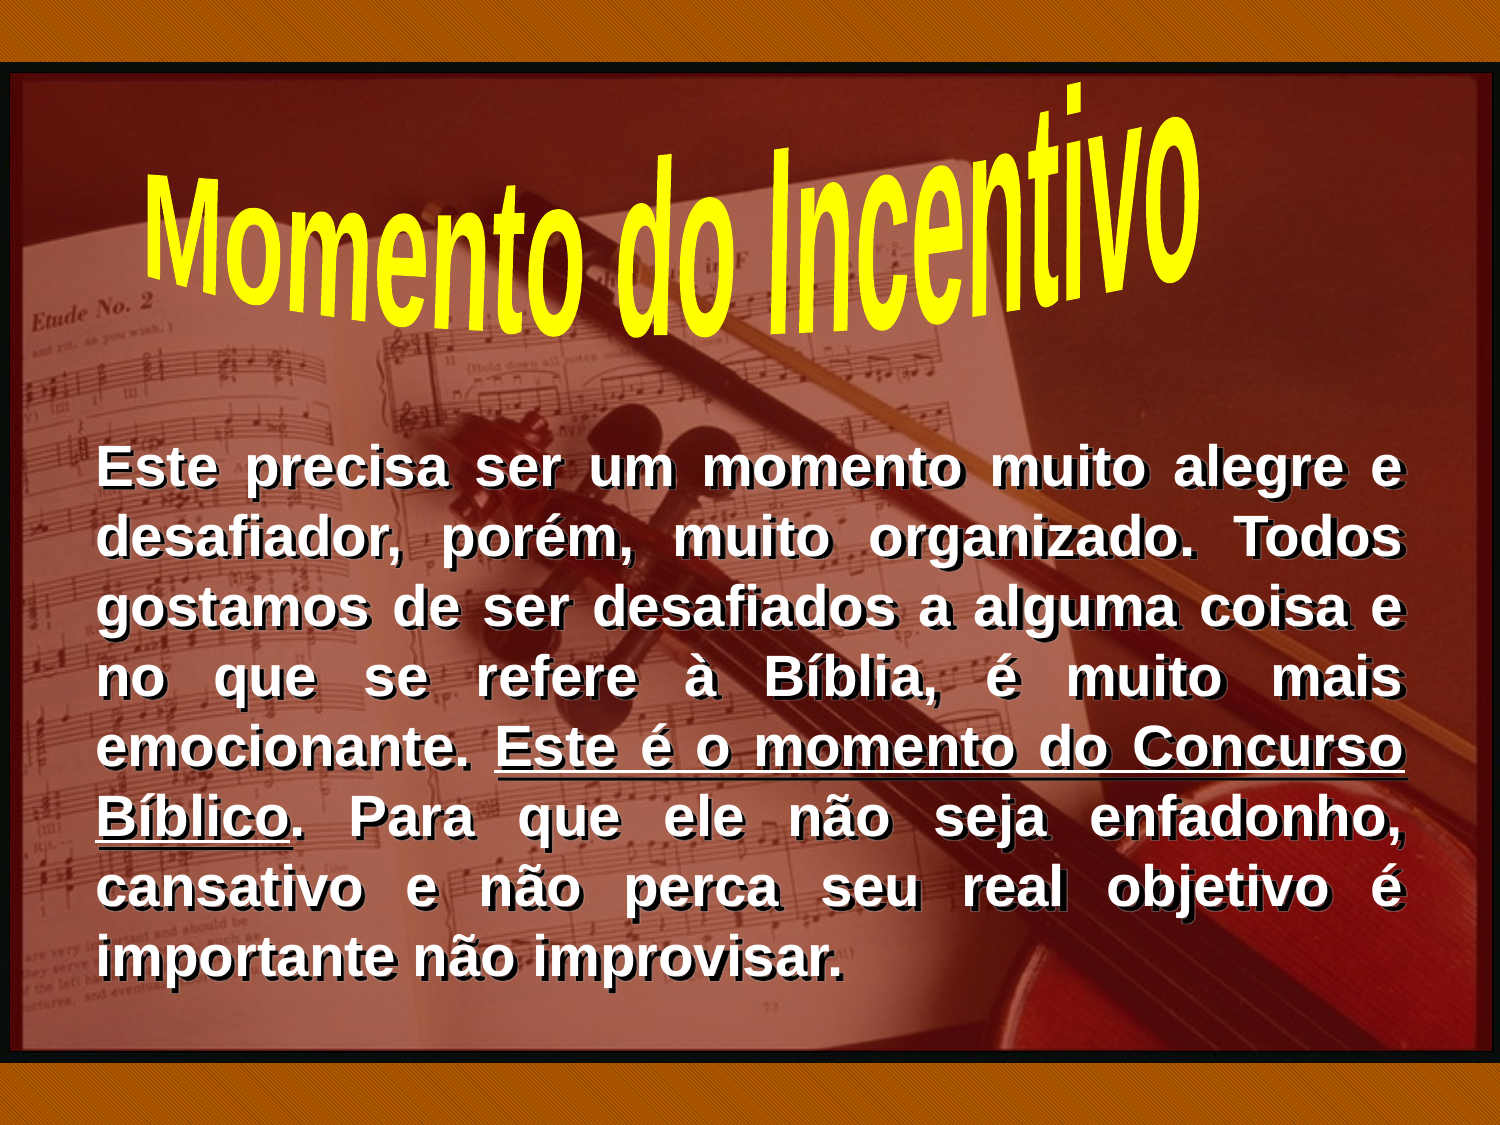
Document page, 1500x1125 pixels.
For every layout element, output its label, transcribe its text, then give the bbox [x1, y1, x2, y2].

text_box Este precisa ser um momento muito alegre e desafiador, porém, muito organizado. Todos gostamos de ser desafiados a alguma coisa e no que se refere à Bíblia, é muito mais emocionante. Este é o momento do Concurso Bíblico. Para que ele não seja enfadonho, cansativo e não perca seu real objetivo é importante não improvisar. [80, 420, 1420, 996]
picture [0, 62, 1500, 1063]
